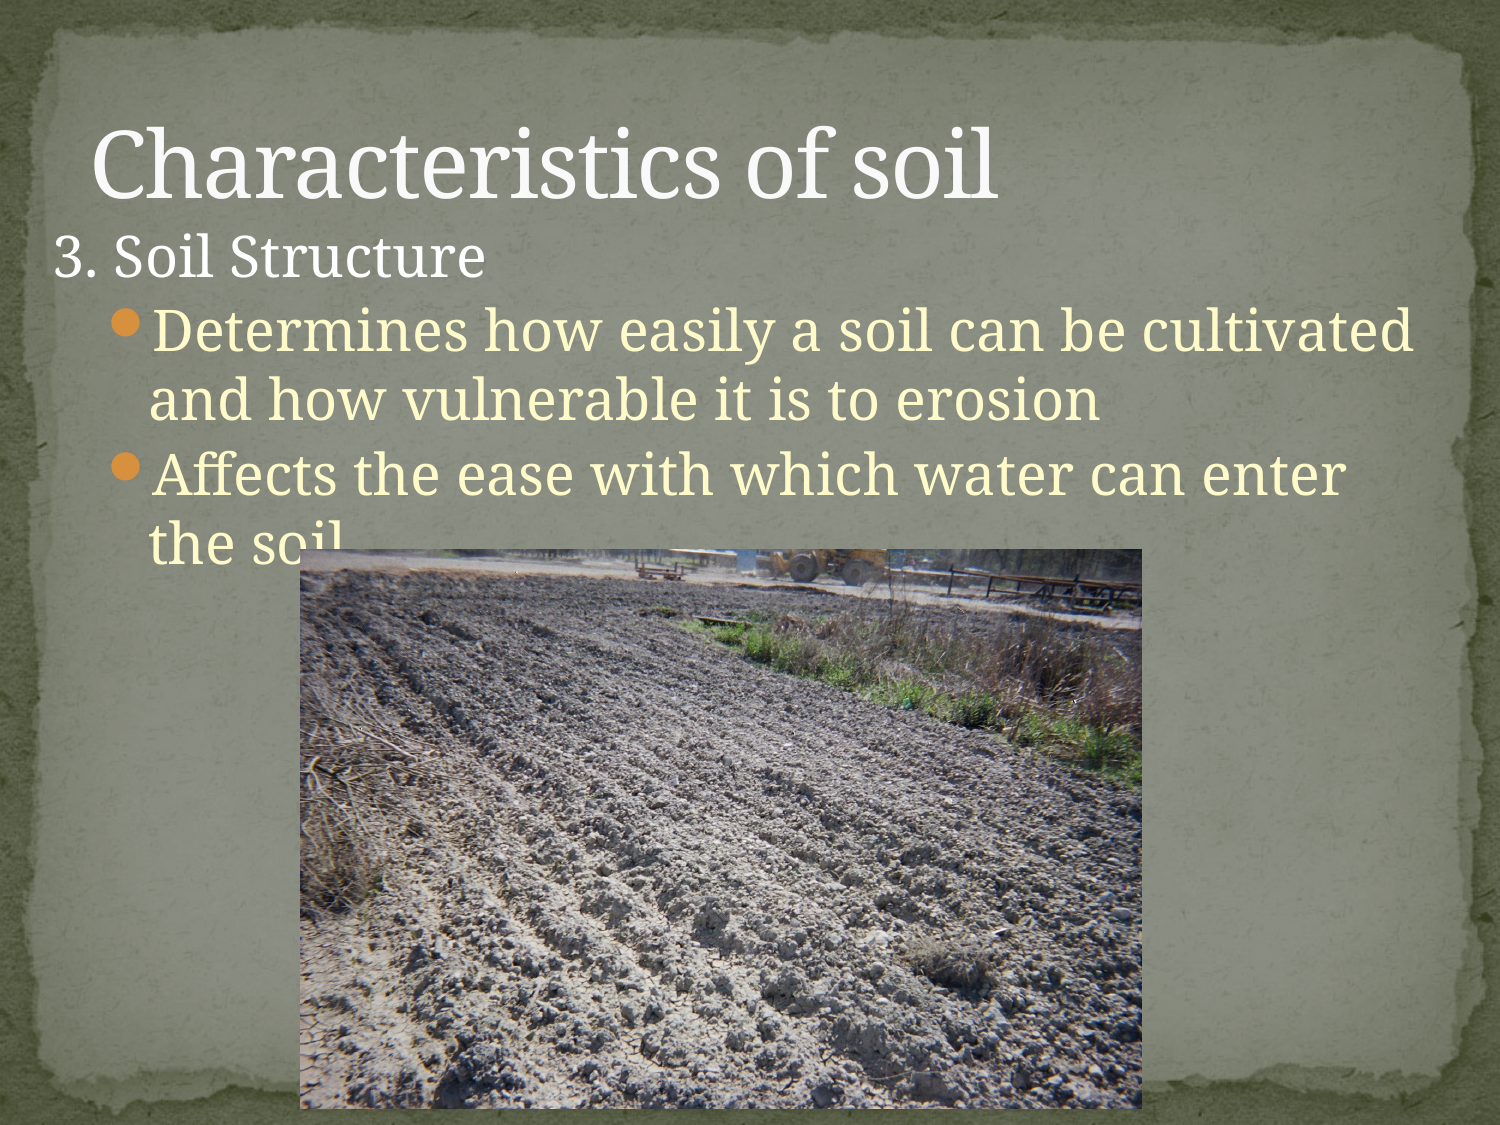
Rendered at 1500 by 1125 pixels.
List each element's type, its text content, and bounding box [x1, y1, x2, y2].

title Characteristics of soil [74, 24, 1425, 212]
picture [300, 549, 1142, 1109]
list 3. Soil Structure Determines how easily a soil can be cultivated and how vulnerable it is to erosion Affects the ease with which water can enter the soil [37, 212, 1450, 625]
